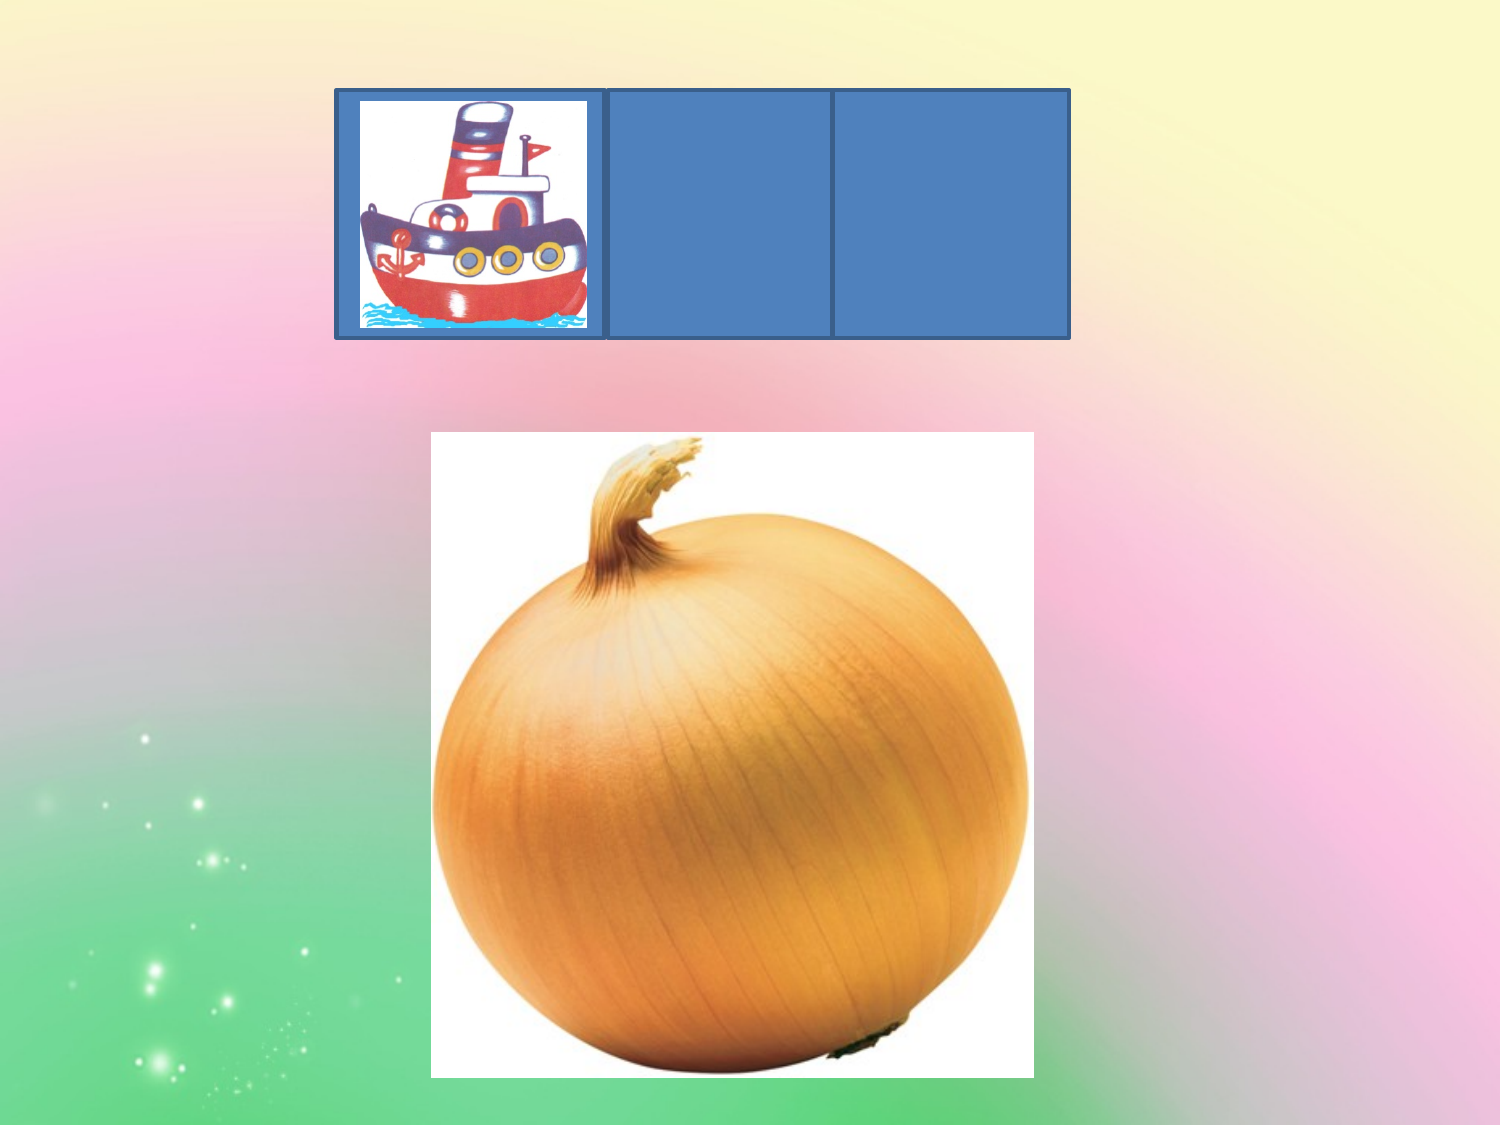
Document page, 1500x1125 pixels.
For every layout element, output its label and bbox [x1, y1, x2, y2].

list [359, 101, 587, 328]
text_box [334, 88, 606, 340]
text_box [831, 88, 1071, 340]
picture [0, 0, 1500, 1125]
text_box [606, 88, 831, 340]
